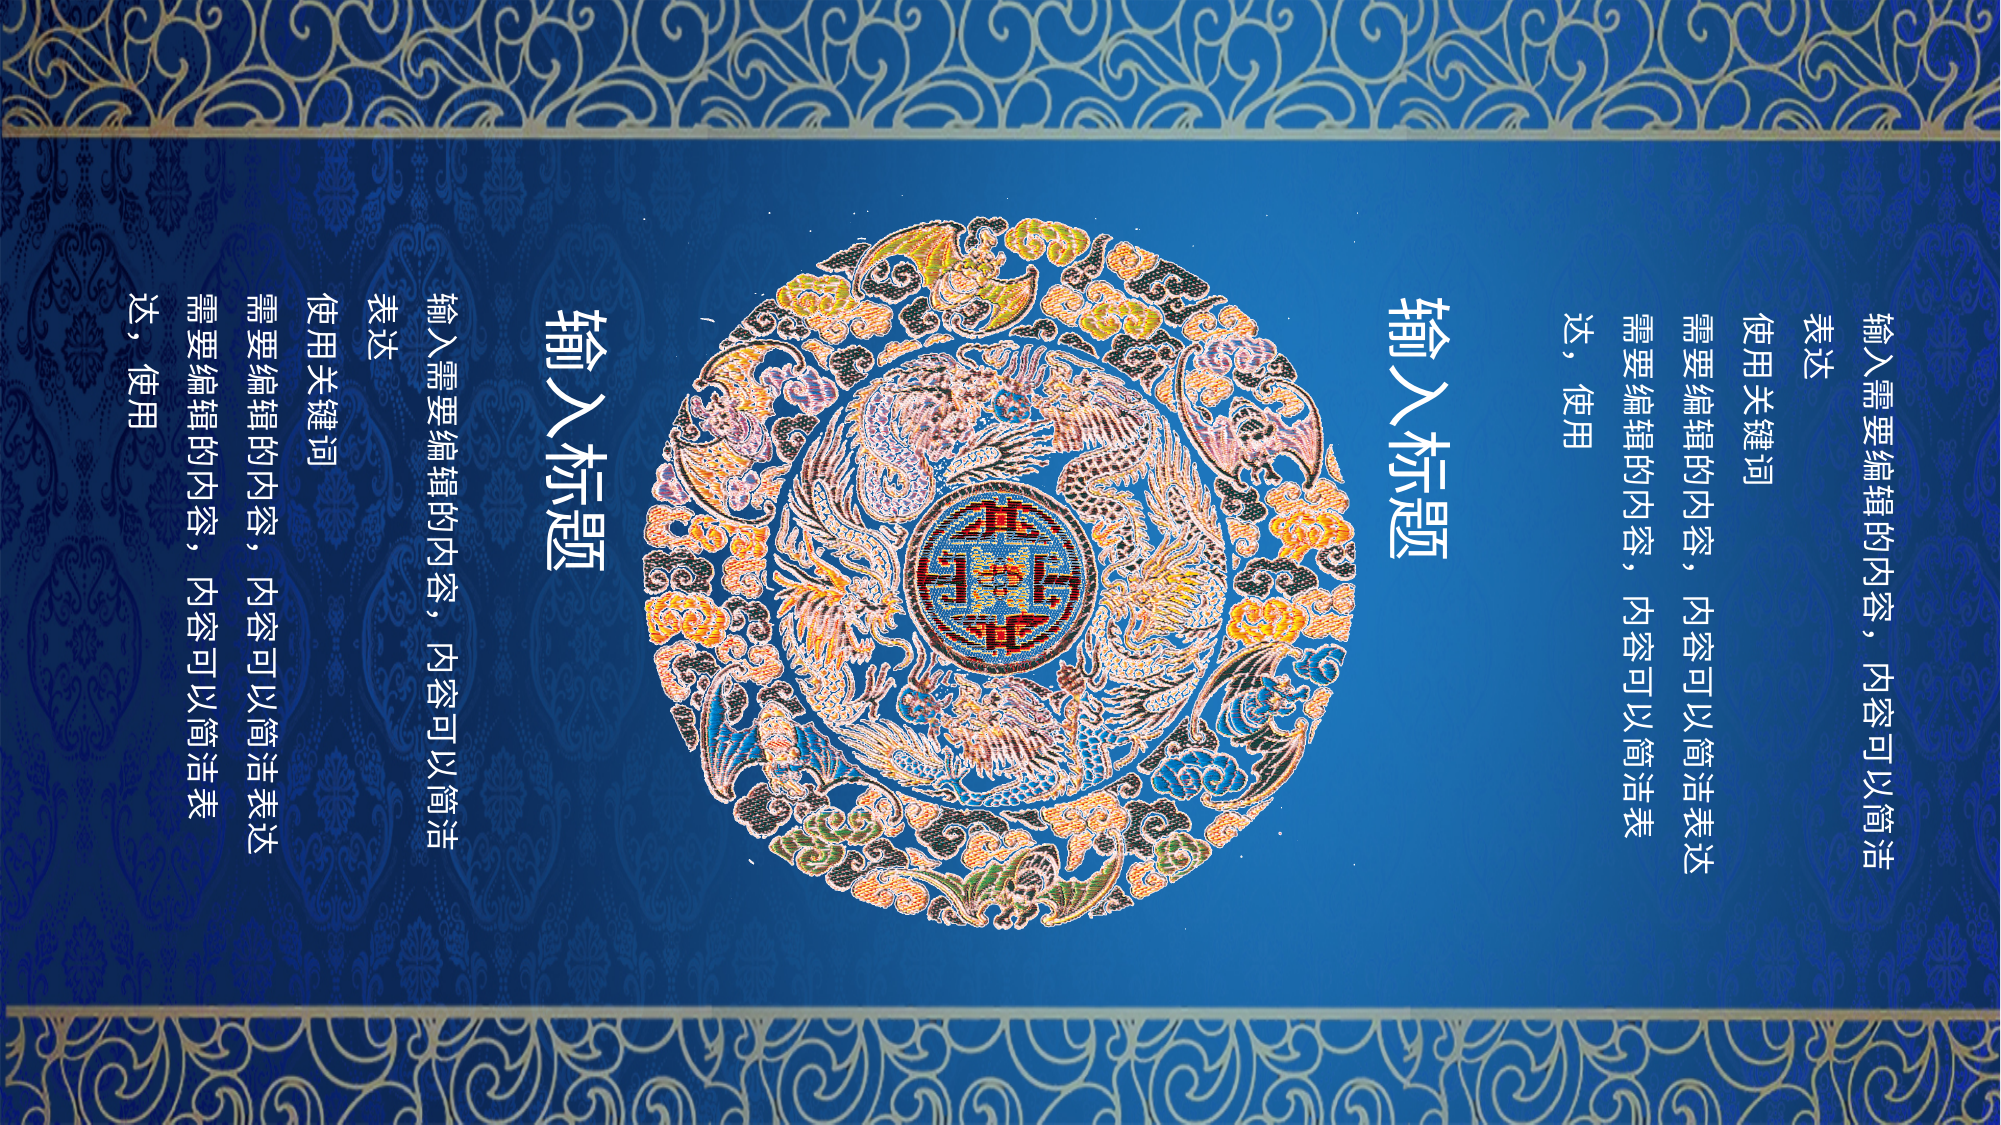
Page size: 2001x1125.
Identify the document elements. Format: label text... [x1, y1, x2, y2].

text_box 输入需要编辑的内容，内容可以简洁表达 使用关键词 需要编辑的内容，内容可以简洁表达 需要编辑的内容，内容可以简洁表达，使用 [97, 278, 492, 871]
text_box 输入标题 [1358, 280, 1469, 741]
picture [0, 0, 2001, 1125]
text_box 输入标题 [514, 292, 626, 698]
text_box 输入需要编辑的内容，内容可以简洁表达 使用关键词 需要编辑的内容，内容可以简洁表达 需要编辑的内容，内容可以简洁表达，使用 [1533, 297, 1927, 891]
